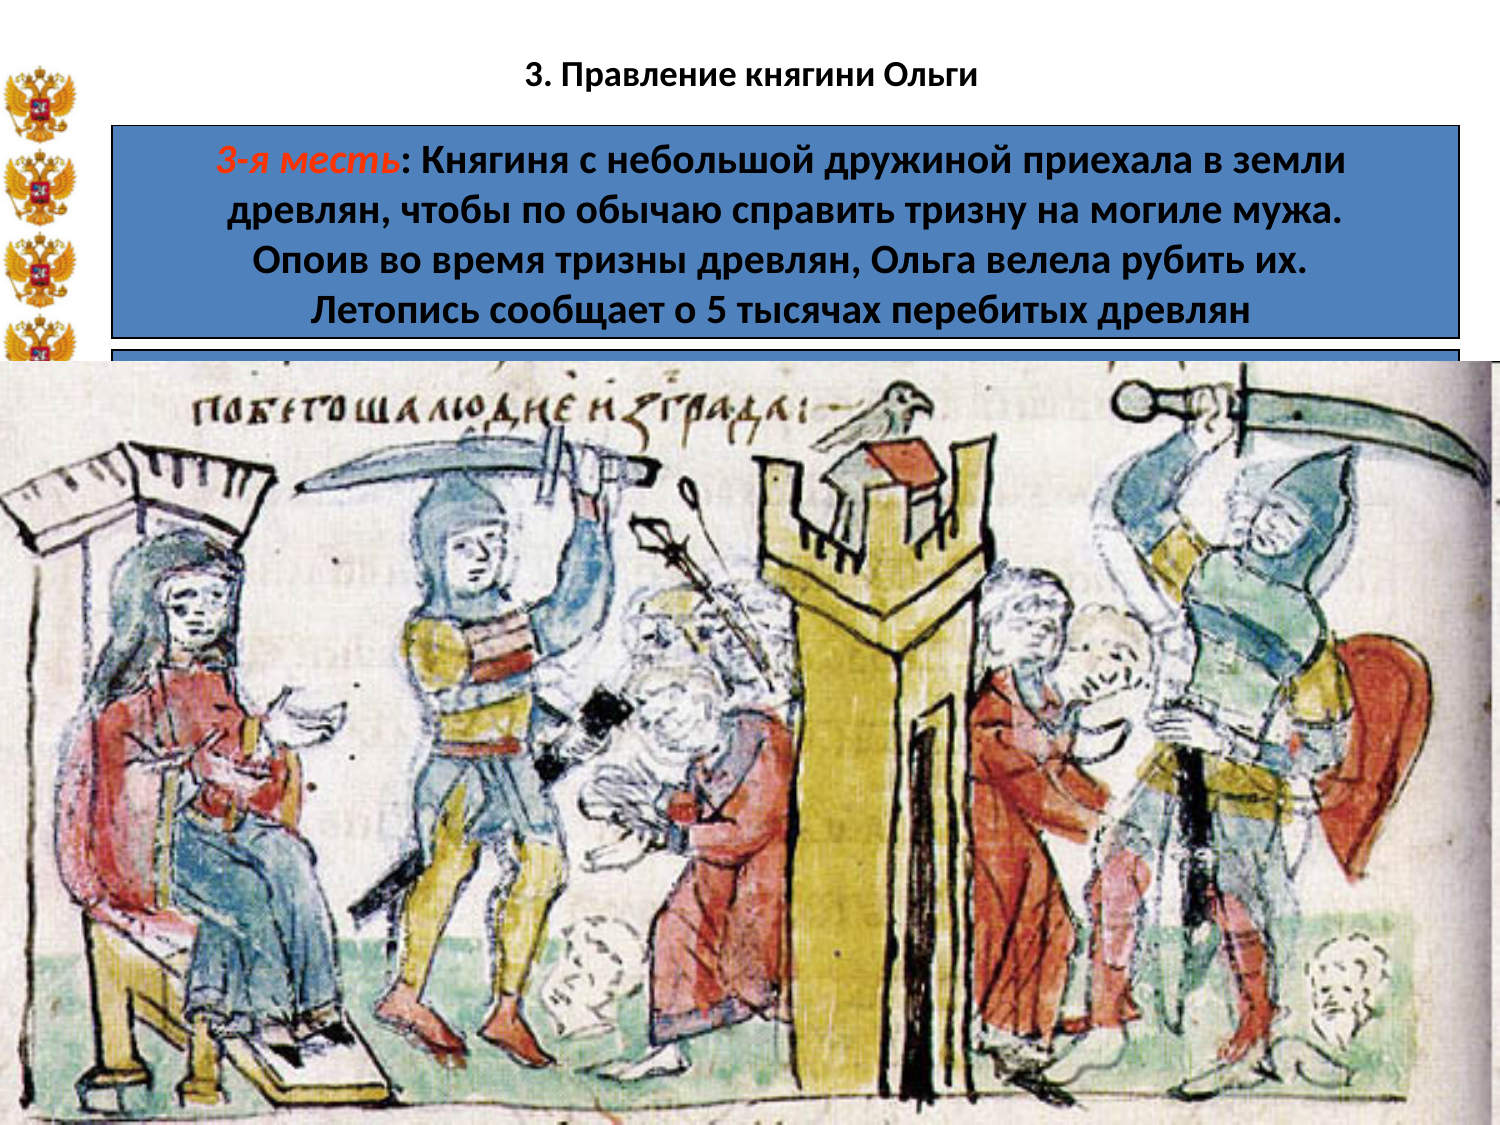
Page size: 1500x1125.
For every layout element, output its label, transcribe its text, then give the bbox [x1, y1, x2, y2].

text_box 4-я месть: После безуспешной осады Искоростеня в течение лета Ольга сожгла город с помощью птиц, к ногам которых велела привязать зажжённую паклю с серой. Часть защитников Искоростеня были перебиты, остальные покорились [112, 350, 1459, 360]
text_box 3-я месть: Княгиня с небольшой дружиной приехала в земли древлян, чтобы по обычаю справить тризну на могиле мужа. Опоив во время тризны древлян, Ольга велела рубить их. Летопись сообщает о 5 тысячах перебитых древлян [112, 125, 1459, 338]
title 3. Правление княгини Ольги [76, 42, 1427, 102]
picture [0, 65, 1500, 1125]
